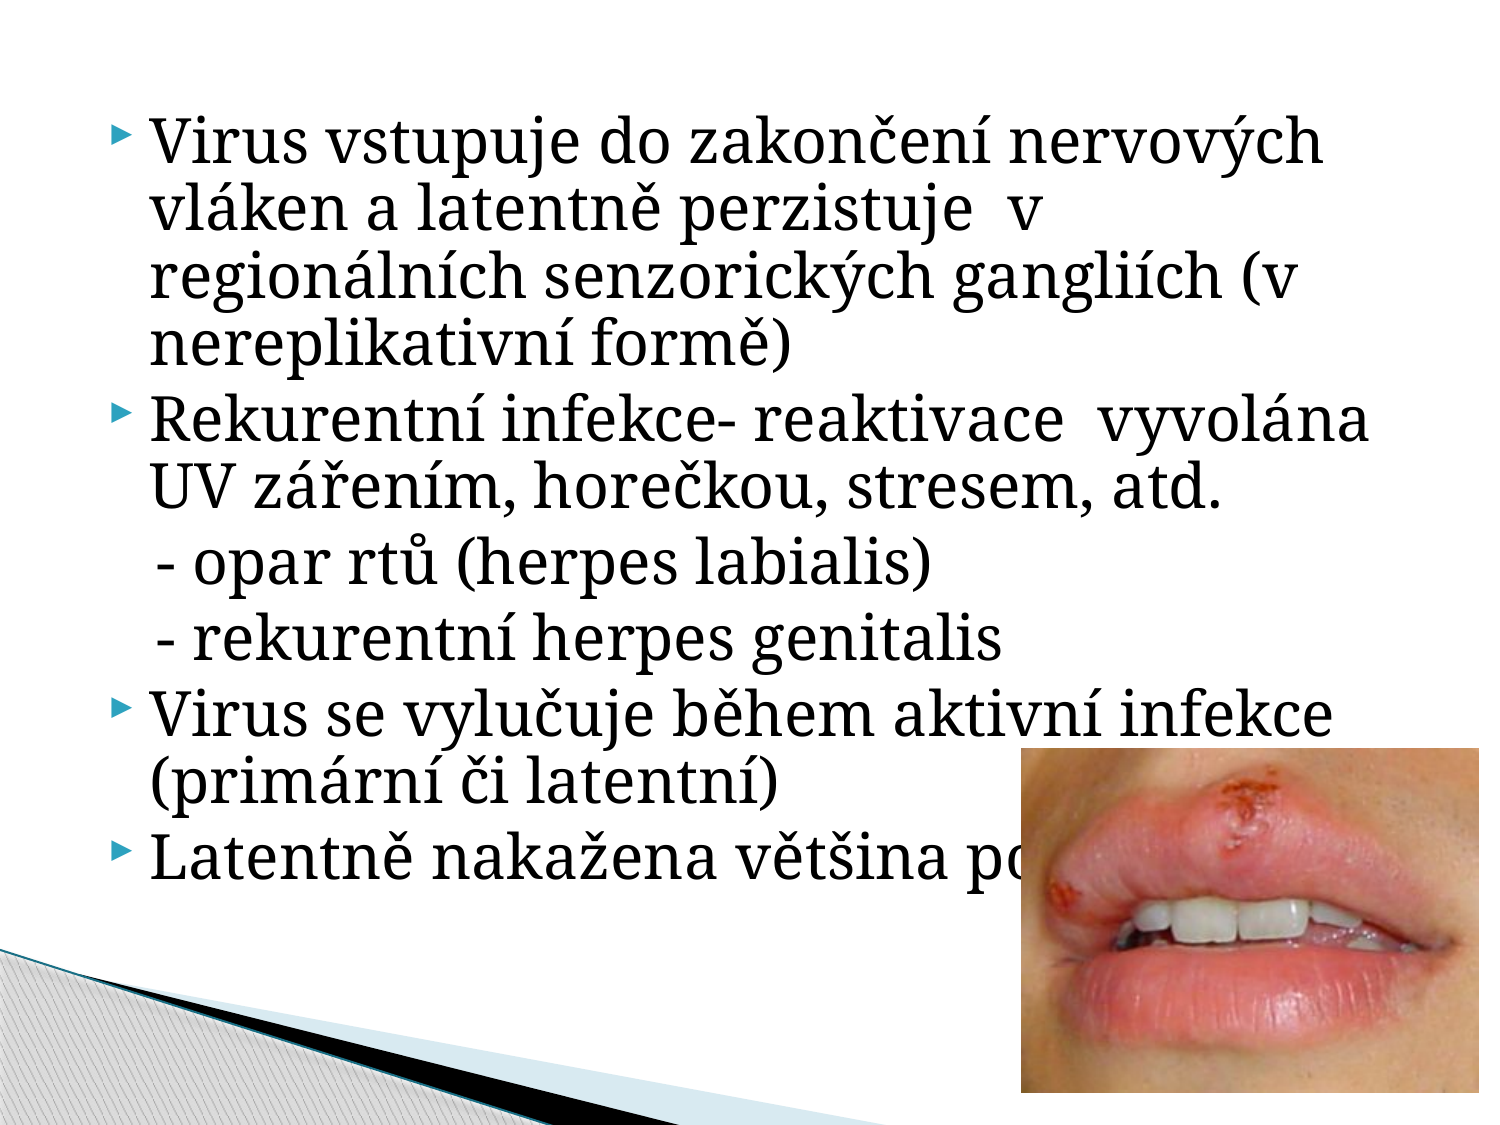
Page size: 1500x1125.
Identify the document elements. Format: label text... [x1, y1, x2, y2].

list Virus vstupuje do zakončení nervových vláken a latentně perzistuje v regionálních senzorických gangliích (v nereplikativní formě) Rekurentní infekce- reaktivace vyvolána UV zářením, horečkou, stresem, atd. - opar rtů (herpes labialis) - rekurentní herpes genitalis Virus se vylučuje během aktivní infekce (primární či latentní) Latentně nakažena většina populace [74, 101, 1426, 986]
picture [1021, 748, 1479, 1093]
